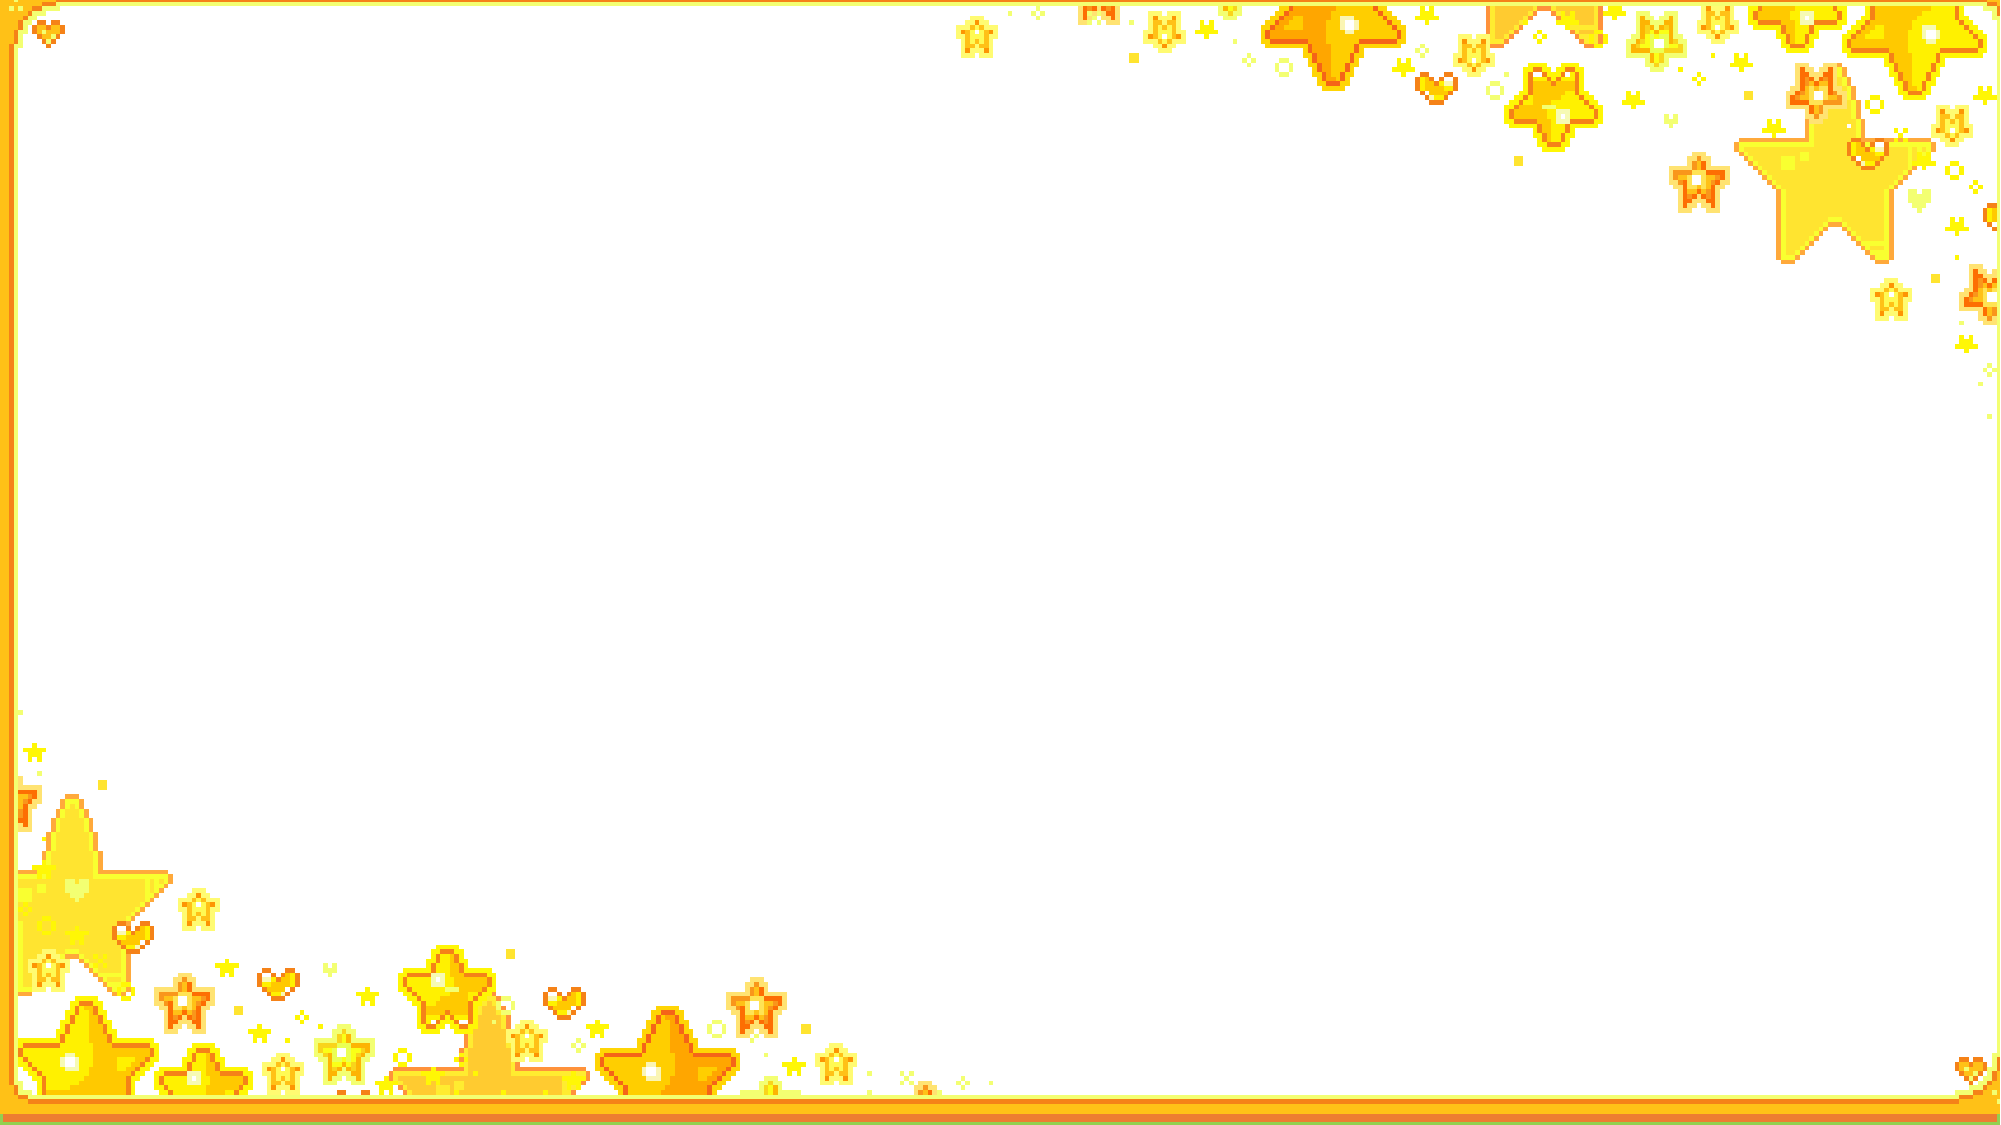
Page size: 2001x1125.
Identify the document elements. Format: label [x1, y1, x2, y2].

text_box [0, 1114, 2000, 1125]
picture [0, 0, 2000, 1114]
